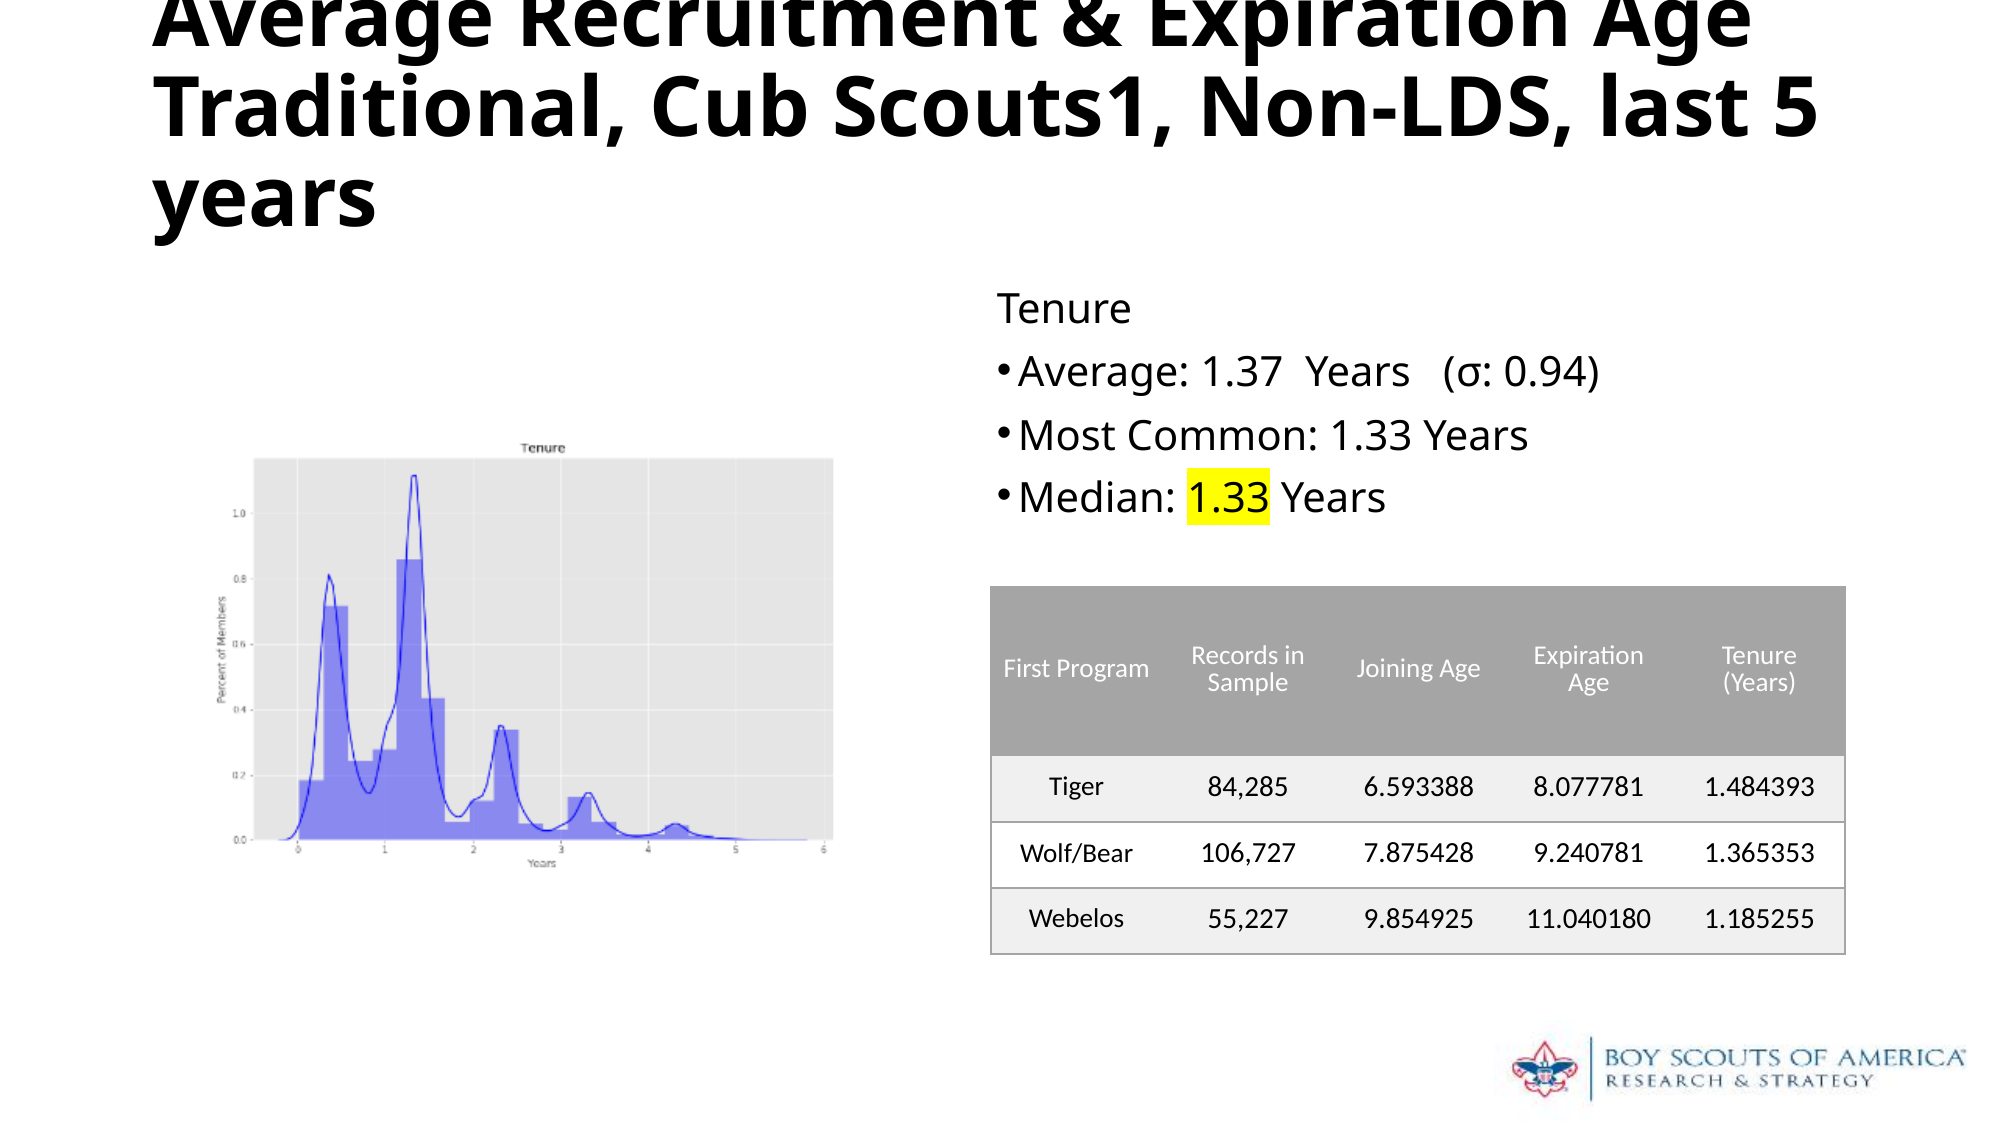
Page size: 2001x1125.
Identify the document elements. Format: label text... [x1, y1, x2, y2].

table_cell 1.484393 [1674, 756, 1844, 821]
table_cell Webelos [992, 889, 1162, 953]
table_cell 6.593388 [1335, 756, 1503, 821]
table_cell 55,227 [1162, 889, 1335, 953]
table_cell 11.040180 [1503, 889, 1674, 953]
table_cell 106,727 [1162, 823, 1335, 887]
table_cell 9.240781 [1503, 823, 1674, 887]
text_box Tenure Average: 1.37 Years (σ: 0.94) Most Common: 1.33 Years Median: 1.33 Years [981, 275, 1849, 567]
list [208, 433, 846, 880]
table_header First Program [992, 588, 1162, 754]
title Average Recruitment & Expiration Age Traditional, Cub Scouts1, Non-LDS, last 5 years [137, 1, 1863, 219]
table_cell Tiger [992, 756, 1162, 821]
table_header Tenure (Years) [1674, 588, 1844, 754]
table_cell 84,285 [1162, 756, 1335, 821]
picture [1494, 1020, 2000, 1125]
table_header Expiration Age [1503, 588, 1674, 754]
table_cell 7.875428 [1335, 823, 1503, 887]
table_cell 9.854925 [1335, 889, 1503, 953]
table_cell 1.365353 [1674, 823, 1844, 887]
table_cell 8.077781 [1503, 756, 1674, 821]
table_header Joining Age [1335, 588, 1503, 754]
table_header Records in Sample [1162, 588, 1335, 754]
table_cell Wolf/Bear [992, 823, 1162, 887]
table_cell 1.185255 [1674, 889, 1844, 953]
